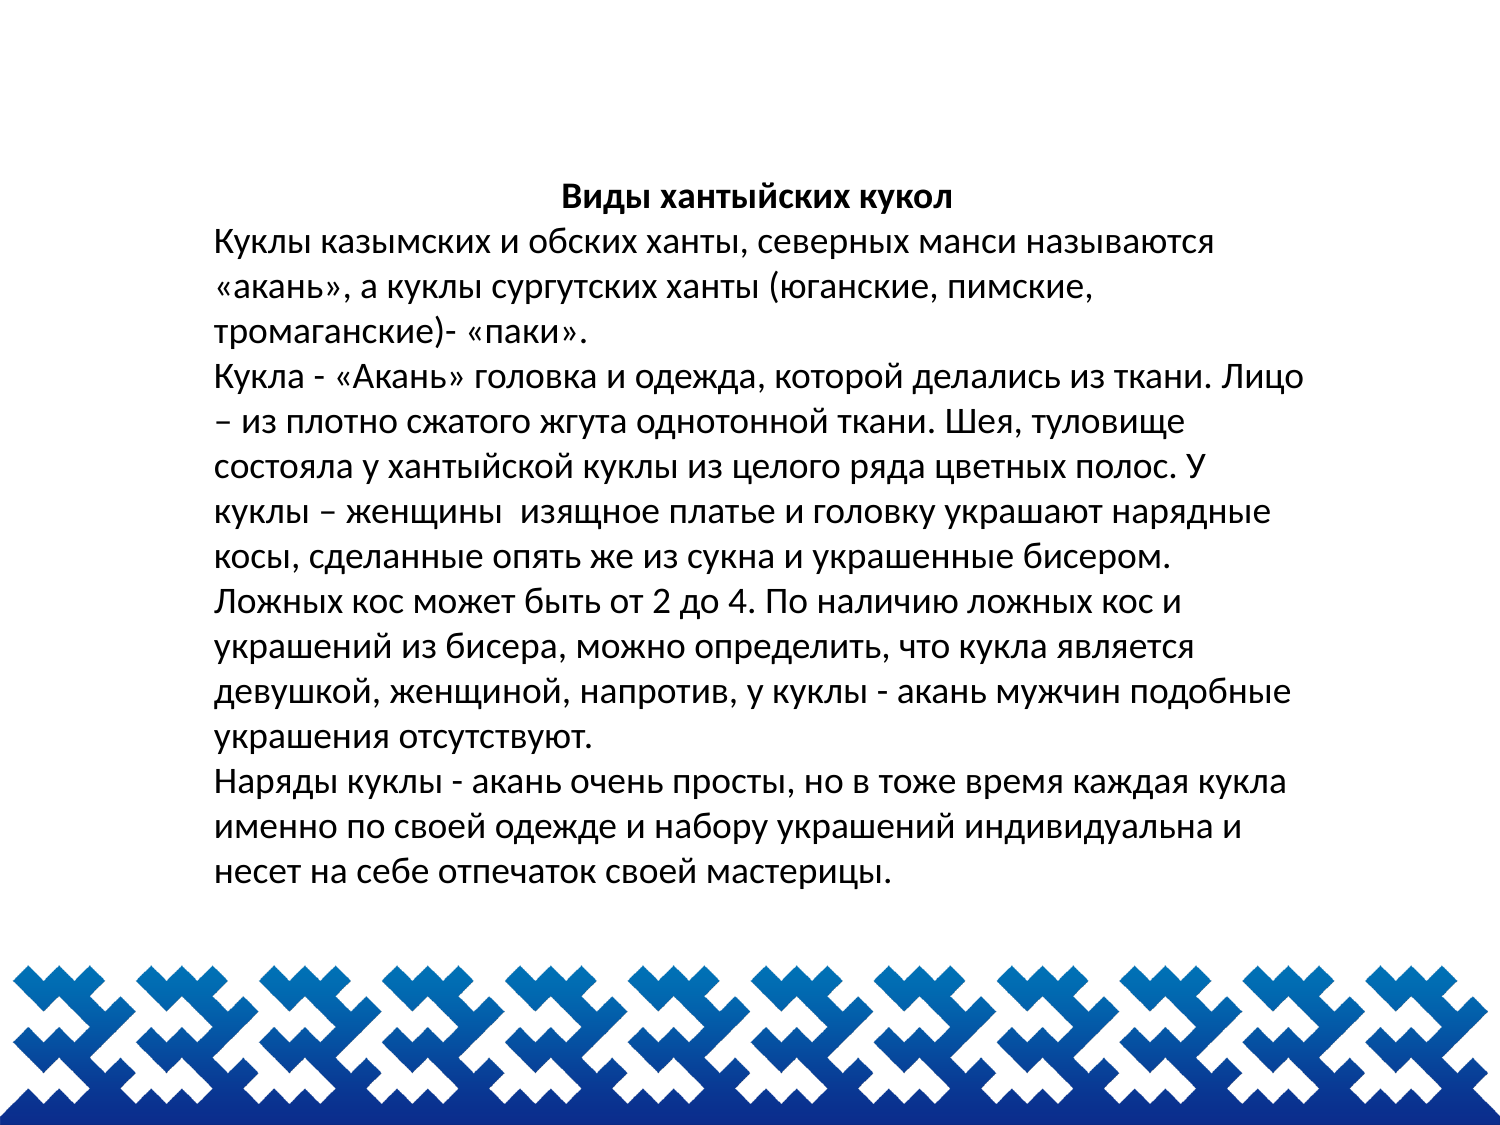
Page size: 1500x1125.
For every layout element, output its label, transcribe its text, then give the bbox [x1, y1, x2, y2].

text_box Виды хантыйских кукол Куклы казымских и обских ханты, северных манси называются «акань», а куклы сургутских ханты (юганские, пимские, тромаганские)- «паки». Кукла - «Акань» головка и одежда, которой делались из ткани. Лицо – из плотно сжатого жгута однотонной ткани. Шея, туловище состояла у хантыйской куклы из целого ряда цветных полос. У куклы – женщины изящное платье и головку украшают нарядные косы, сделанные опять же из сукна и украшенные бисером. Ложных кос может быть от 2 до 4. По наличию ложных кос и украшений из бисера, можно определить, что кукла является девушкой, женщиной, напротив, у куклы - акань мужчин подобные украшения отсутствуют. Наряды куклы - акань очень просты, но в тоже время каждая кукла именно по своей одежде и набору украшений индивидуальна и несет на себе отпечаток своей мастерицы. [199, 163, 1325, 899]
picture [0, 964, 1500, 1125]
